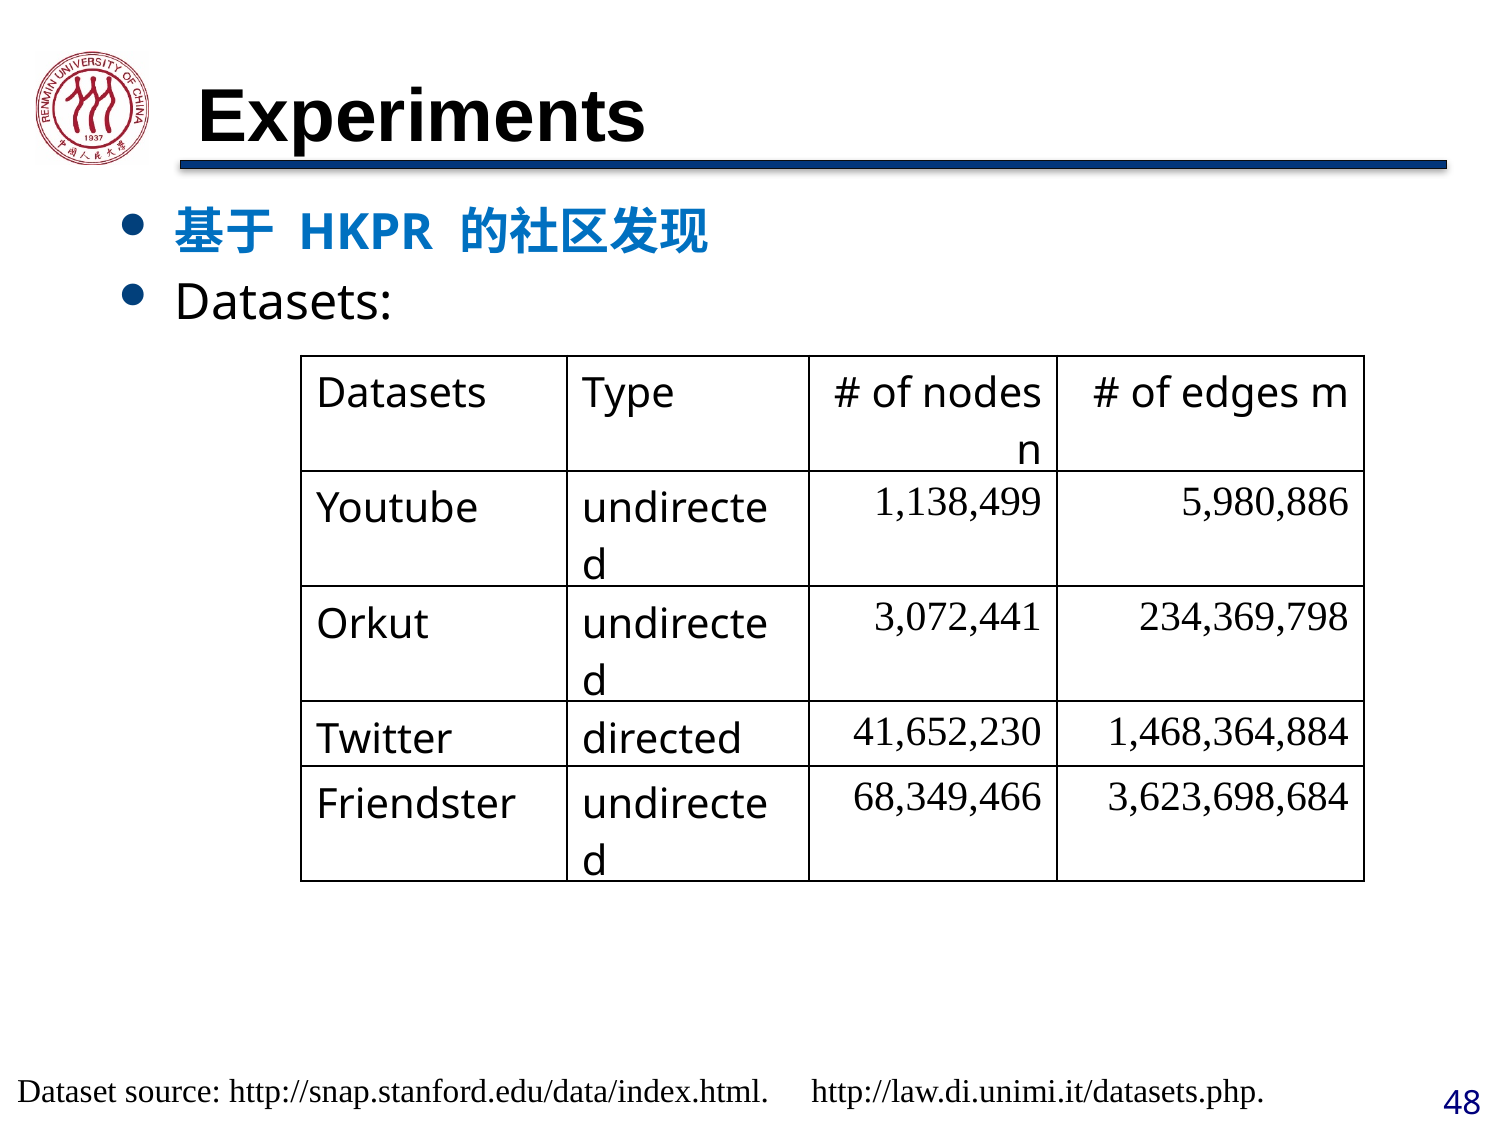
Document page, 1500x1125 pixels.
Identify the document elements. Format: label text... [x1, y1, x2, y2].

table_cell 3,623,698,684 [1058, 767, 1363, 880]
title Experiments [182, 18, 1500, 205]
table_header # of nodes n [810, 357, 1056, 470]
table_cell 68,349,466 [810, 767, 1056, 880]
table_cell directed [568, 702, 808, 765]
table_cell 41,652,230 [810, 702, 1056, 765]
text_box Dataset source: http://snap.stanford.edu/data/index.html. http://law.di.unimi.it/datasets.php. [2, 1062, 1459, 1117]
table_cell 5,980,886 [1058, 472, 1363, 585]
table_cell Youtube [302, 472, 566, 585]
table_cell 1,468,364,884 [1058, 702, 1363, 765]
table_cell undirected [568, 472, 808, 585]
table_cell Friendster [302, 767, 566, 880]
table_header Datasets [302, 357, 566, 470]
list 基于 HKPR 的社区发现 Datasets: [103, 191, 1498, 1114]
table_cell Orkut [302, 587, 566, 700]
table_cell Twitter [302, 702, 566, 765]
table_cell undirected [568, 587, 808, 700]
table_cell 234,369,798 [1058, 587, 1363, 700]
picture [35, 51, 149, 165]
table_header # of edges m [1058, 357, 1363, 470]
table_header Type [568, 357, 808, 470]
table_cell undirected [568, 767, 808, 880]
table_cell 3,072,441 [810, 587, 1056, 700]
table_cell 1,138,499 [810, 472, 1056, 585]
